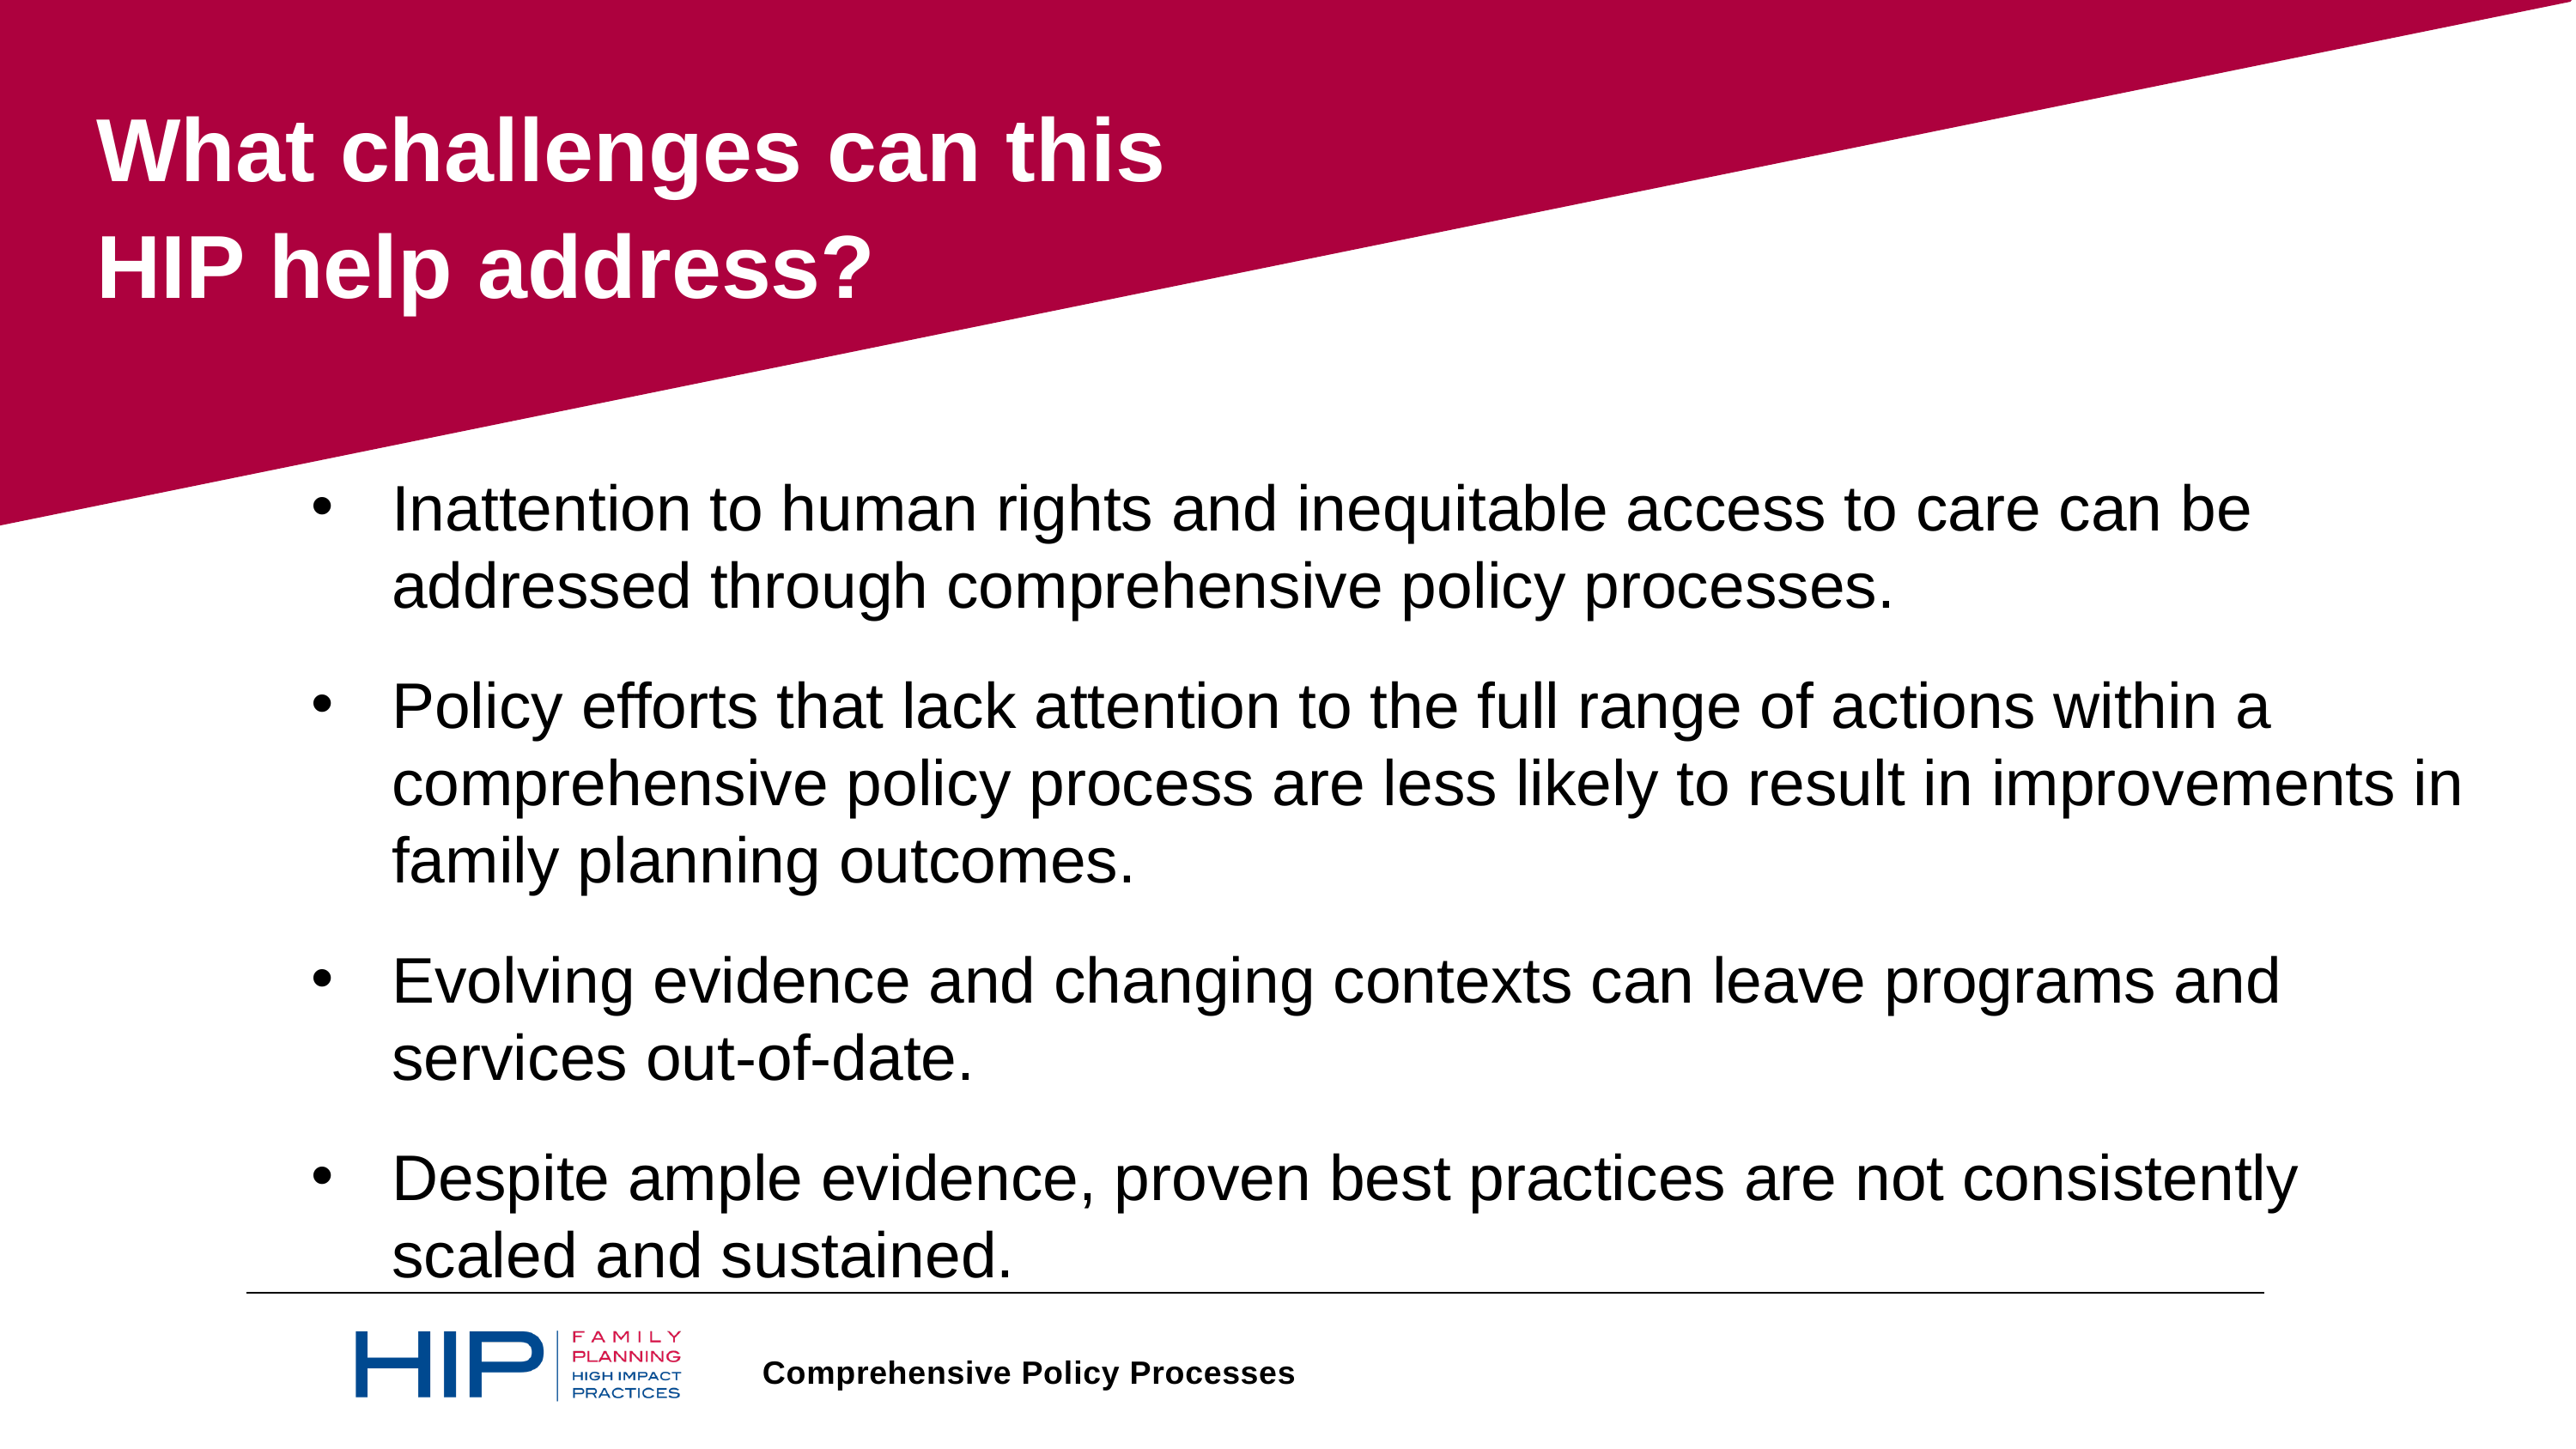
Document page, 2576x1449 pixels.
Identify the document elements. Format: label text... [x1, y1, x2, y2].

text_box Inattention to human rights and inequitable access to care can be addressed through comprehensive policy processes. Policy efforts that lack attention to the full range of actions within a comprehensive policy process are less likely to result in improvements in family planning outcomes. Evolving evidence and changing contexts can leave programs and services out-of-date. Despite ample evidence, proven best practices are not consistently scaled and sustained. [311, 466, 2496, 1291]
picture [348, 1323, 697, 1410]
text_box What challenges can this HIP help address? [96, 83, 1224, 316]
text_box [0, 0, 2572, 526]
